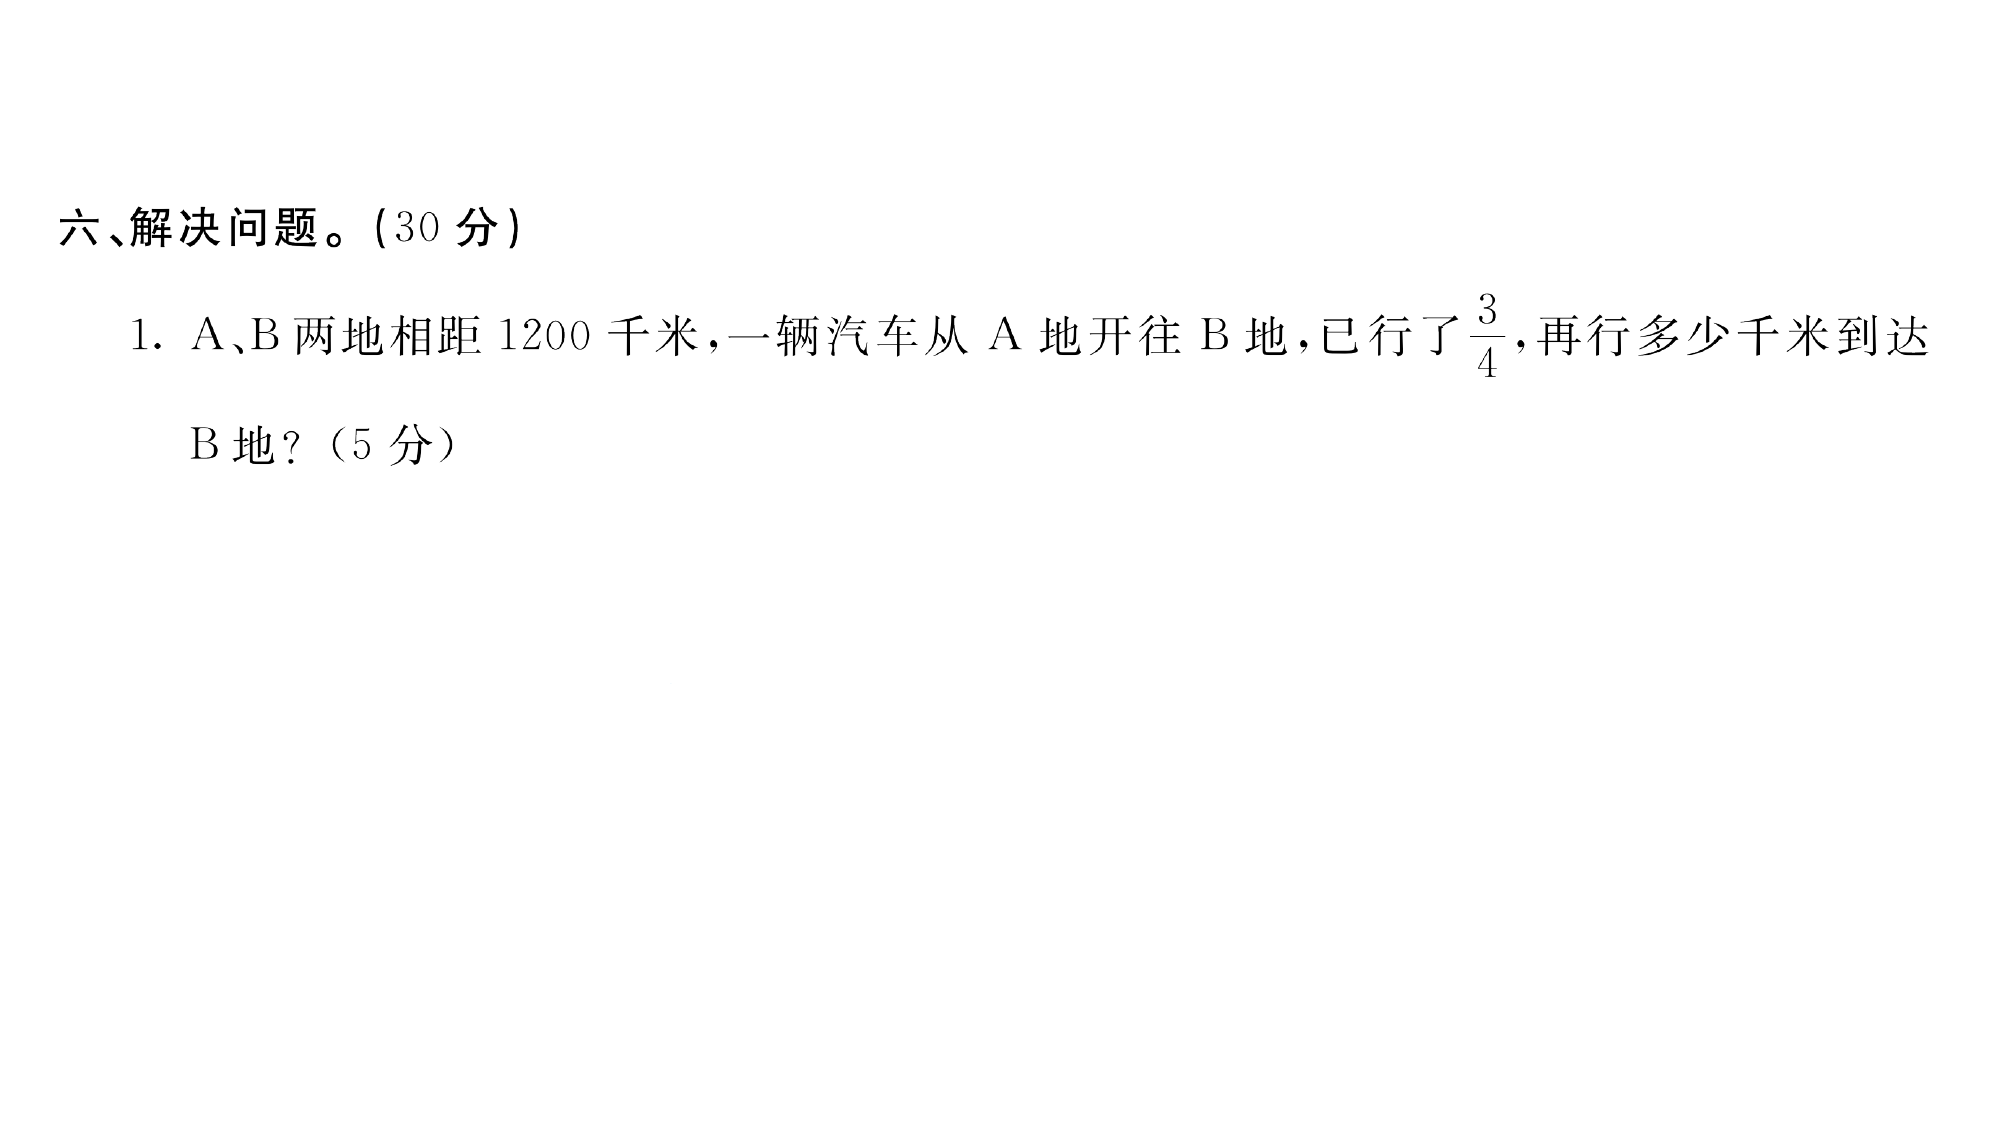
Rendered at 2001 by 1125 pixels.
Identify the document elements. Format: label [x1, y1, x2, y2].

picture [55, 172, 1945, 792]
